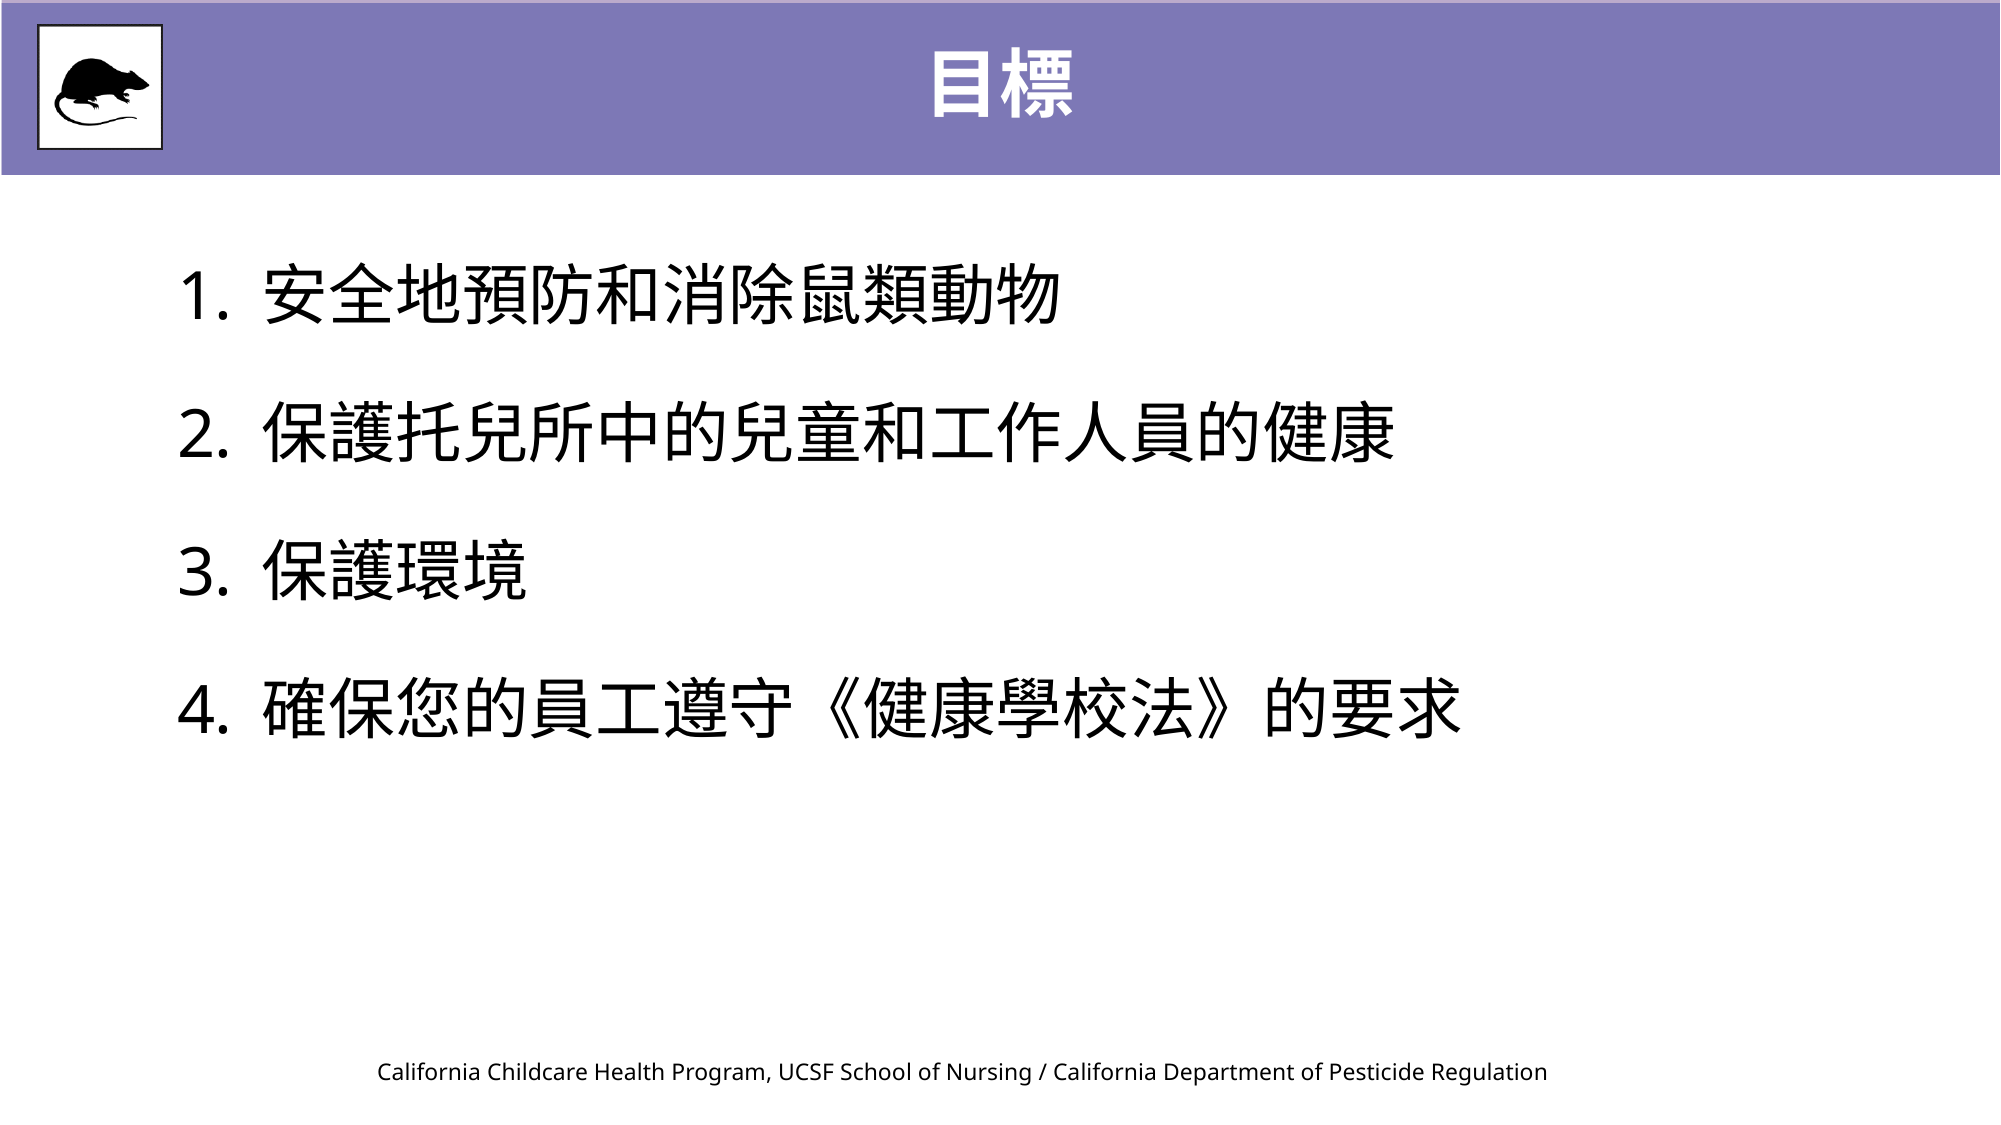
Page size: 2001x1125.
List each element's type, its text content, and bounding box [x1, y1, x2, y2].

list 安全地預防和消除鼠類動物 保護托兒所中的兒童和工作人員的健康 保護環境 確保您的員工遵守《健康學校法》的要求 [162, 237, 1951, 788]
text_box 目標 [0, 0, 2000, 175]
